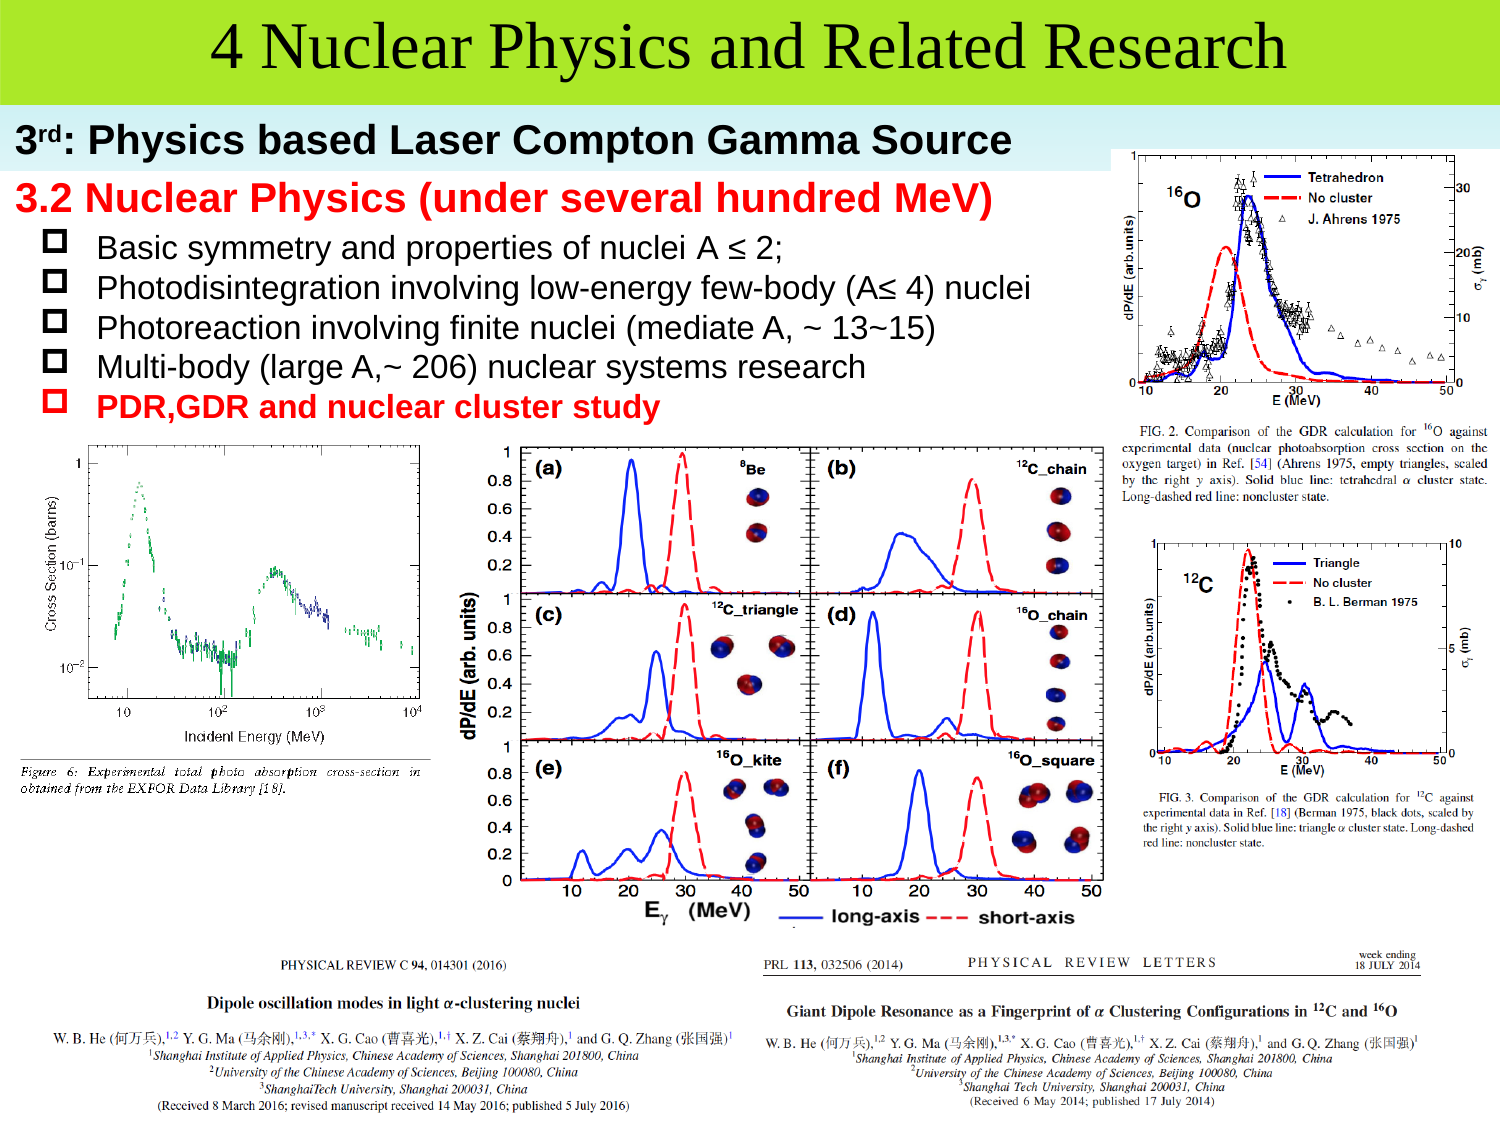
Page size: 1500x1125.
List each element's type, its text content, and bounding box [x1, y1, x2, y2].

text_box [0, 0, 1500, 113]
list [15, 432, 430, 800]
title 3.2 Nuclear Physics (under several hundred MeV) [0, 171, 1110, 238]
text_box Basic symmetry and properties of nuclei A ≤ 2; Photodisintegration involving low-energy few-body (A≤ 4) nuclei Photoreaction involving finite nuclei (mediate A, ~ 13~15) Multi-body (large A,~ 206) nuclear systems research PDR,GDR and nuclear cluster study [25, 218, 1110, 432]
picture [44, 149, 1500, 1114]
text_box 3rd: Physics based Laser Compton Gamma Source [0, 113, 1500, 171]
